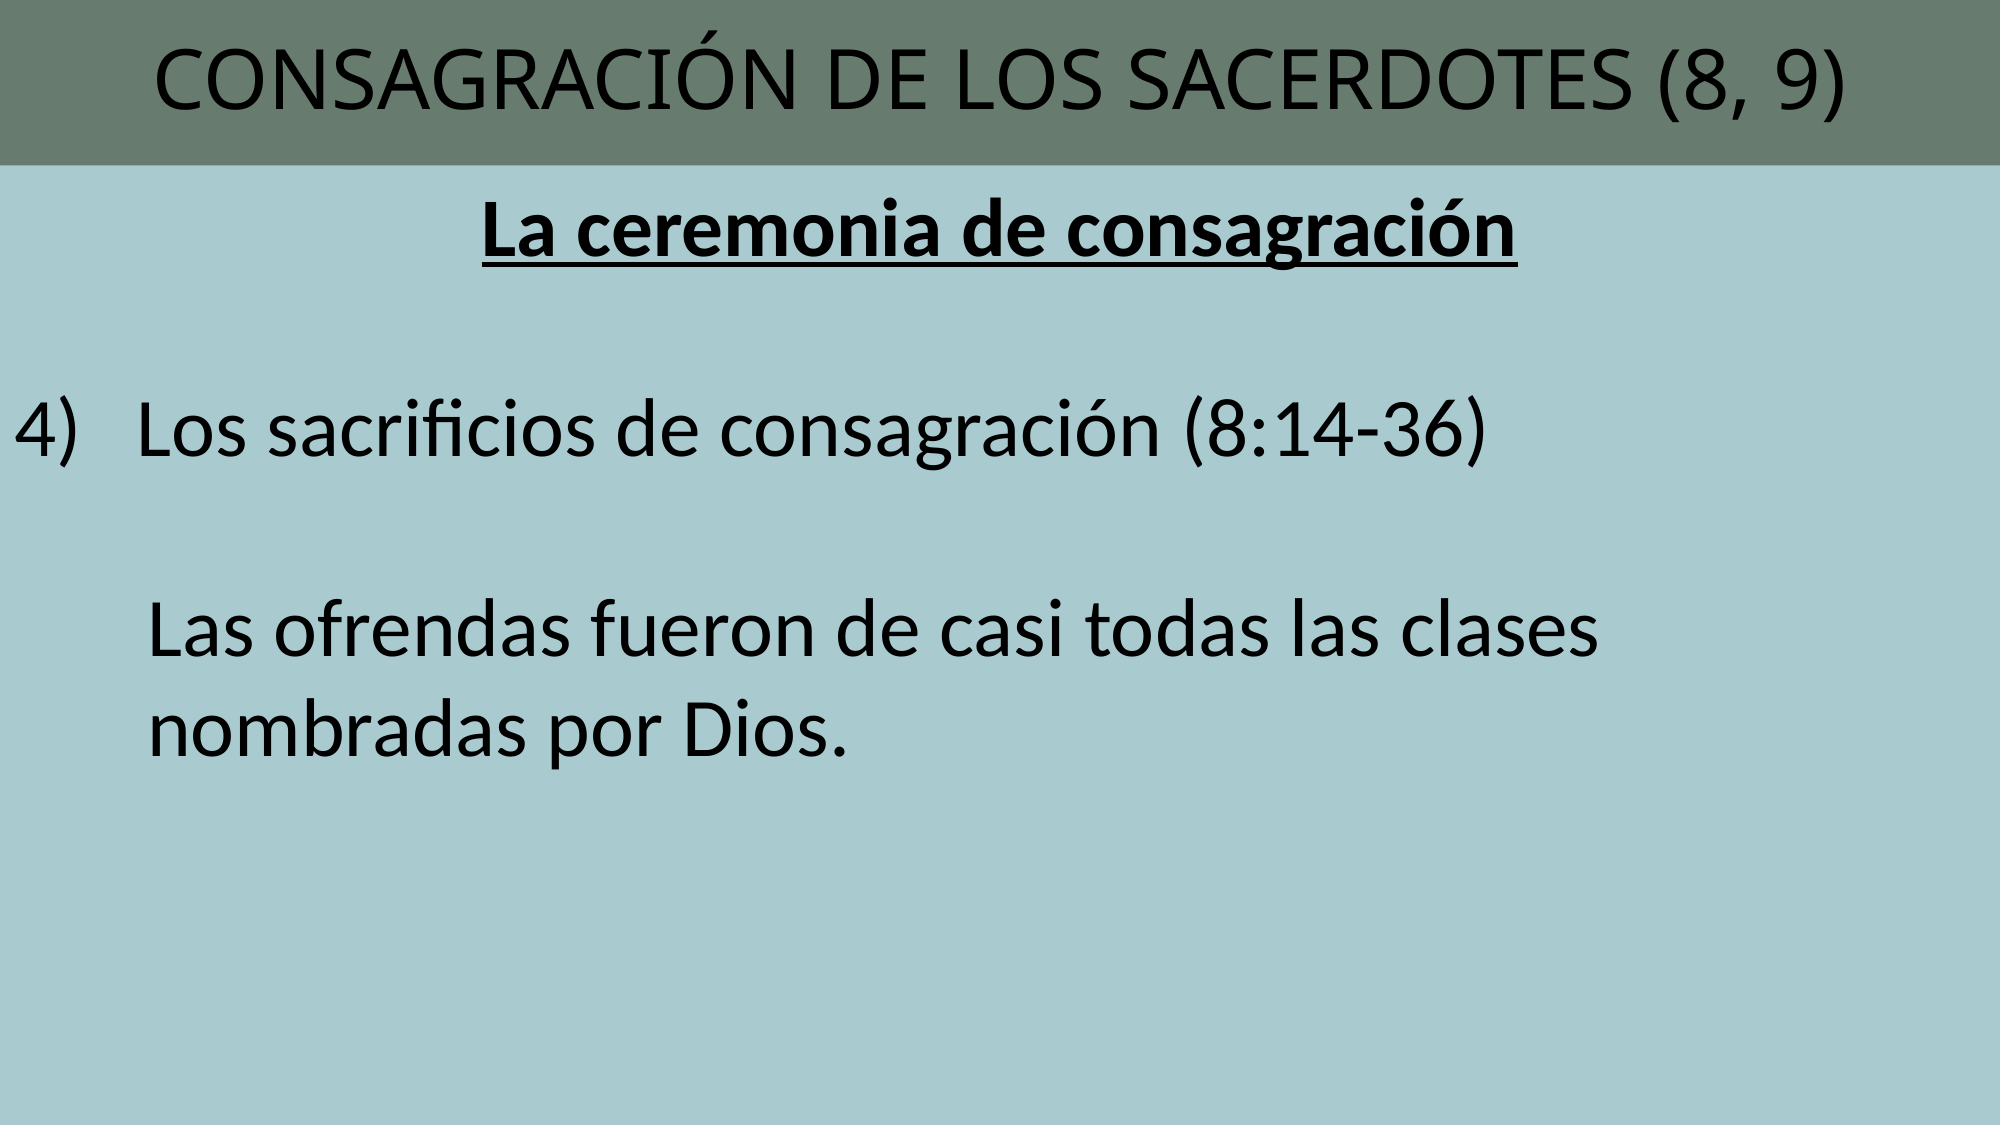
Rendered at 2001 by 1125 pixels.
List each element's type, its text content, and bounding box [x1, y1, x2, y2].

title CONSAGRACIÓN DE LOS SACERDOTES (8, 9) [0, 0, 2000, 165]
text_box La ceremonia de consagración Los sacrificios de consagración (8:14-36) Las ofrendas fueron de casi todas las clases nombradas por Dios. [0, 165, 2000, 780]
